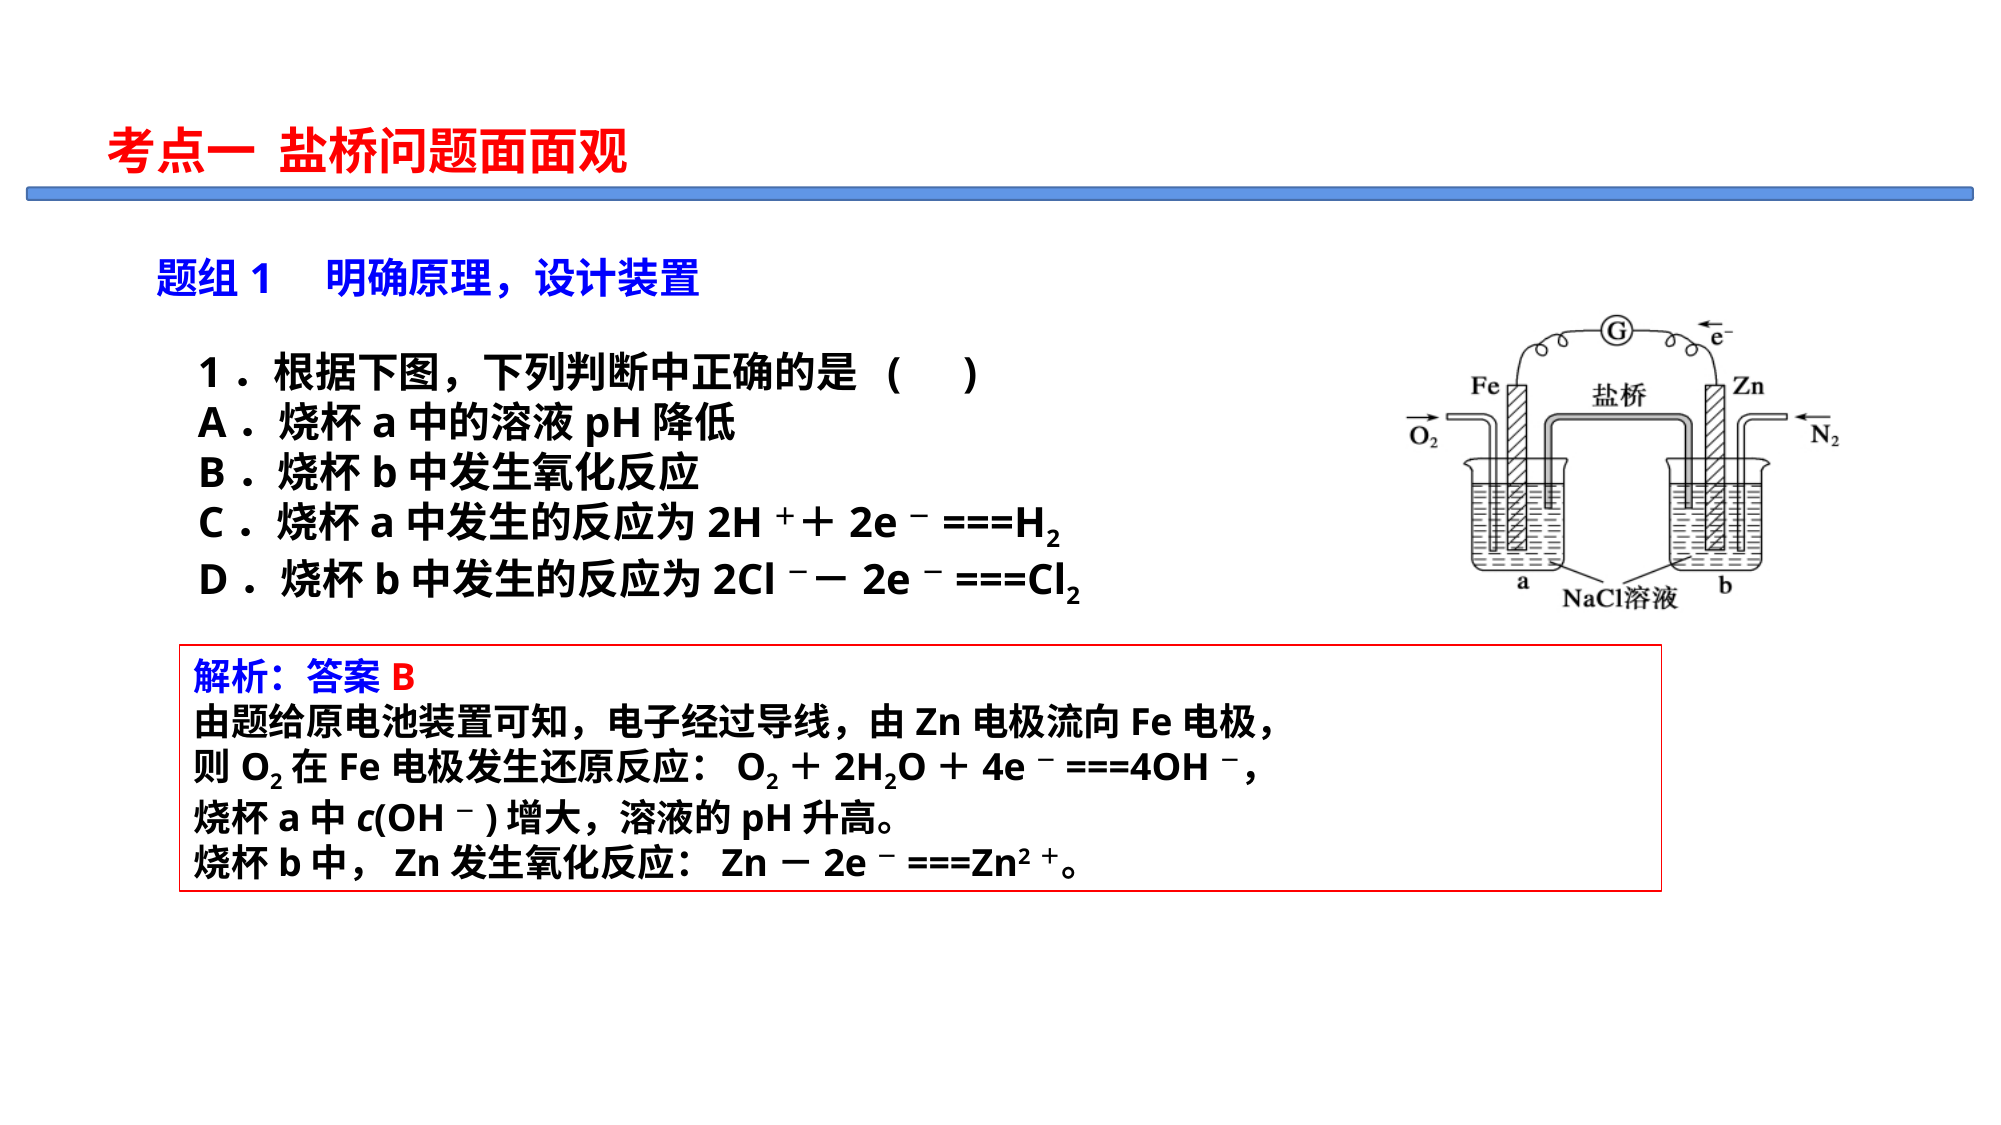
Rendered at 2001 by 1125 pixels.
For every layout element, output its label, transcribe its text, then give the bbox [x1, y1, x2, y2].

text_box 1．根据下图，下列判断中正确的是 ( ) A．烧杯a中的溶液pH降低 B．烧杯b中发生氧化反应 C．烧杯a中发生的反应为2H＋＋2e－===H2 D．烧杯b中发生的反应为2Cl－－2e－===Cl2 [183, 338, 1305, 617]
picture [1395, 310, 1852, 613]
text_box 考点一 盐桥问题面面观 [91, 112, 655, 186]
text_box 题组1 明确原理，设计装置 [141, 244, 716, 310]
text_box 解析：答案B 由题给原电池装置可知，电子经过导线，由Zn电极流向Fe电极， 则O2在Fe电极发生还原反应：O2＋2H2O＋4e－===4OH－， 烧杯a中c(OH－)增大，溶液的pH升高。 烧杯b中，Zn发生氧化反应：Zn－2e－===Zn2＋。 [179, 645, 1662, 892]
text_box [25, 186, 1975, 201]
